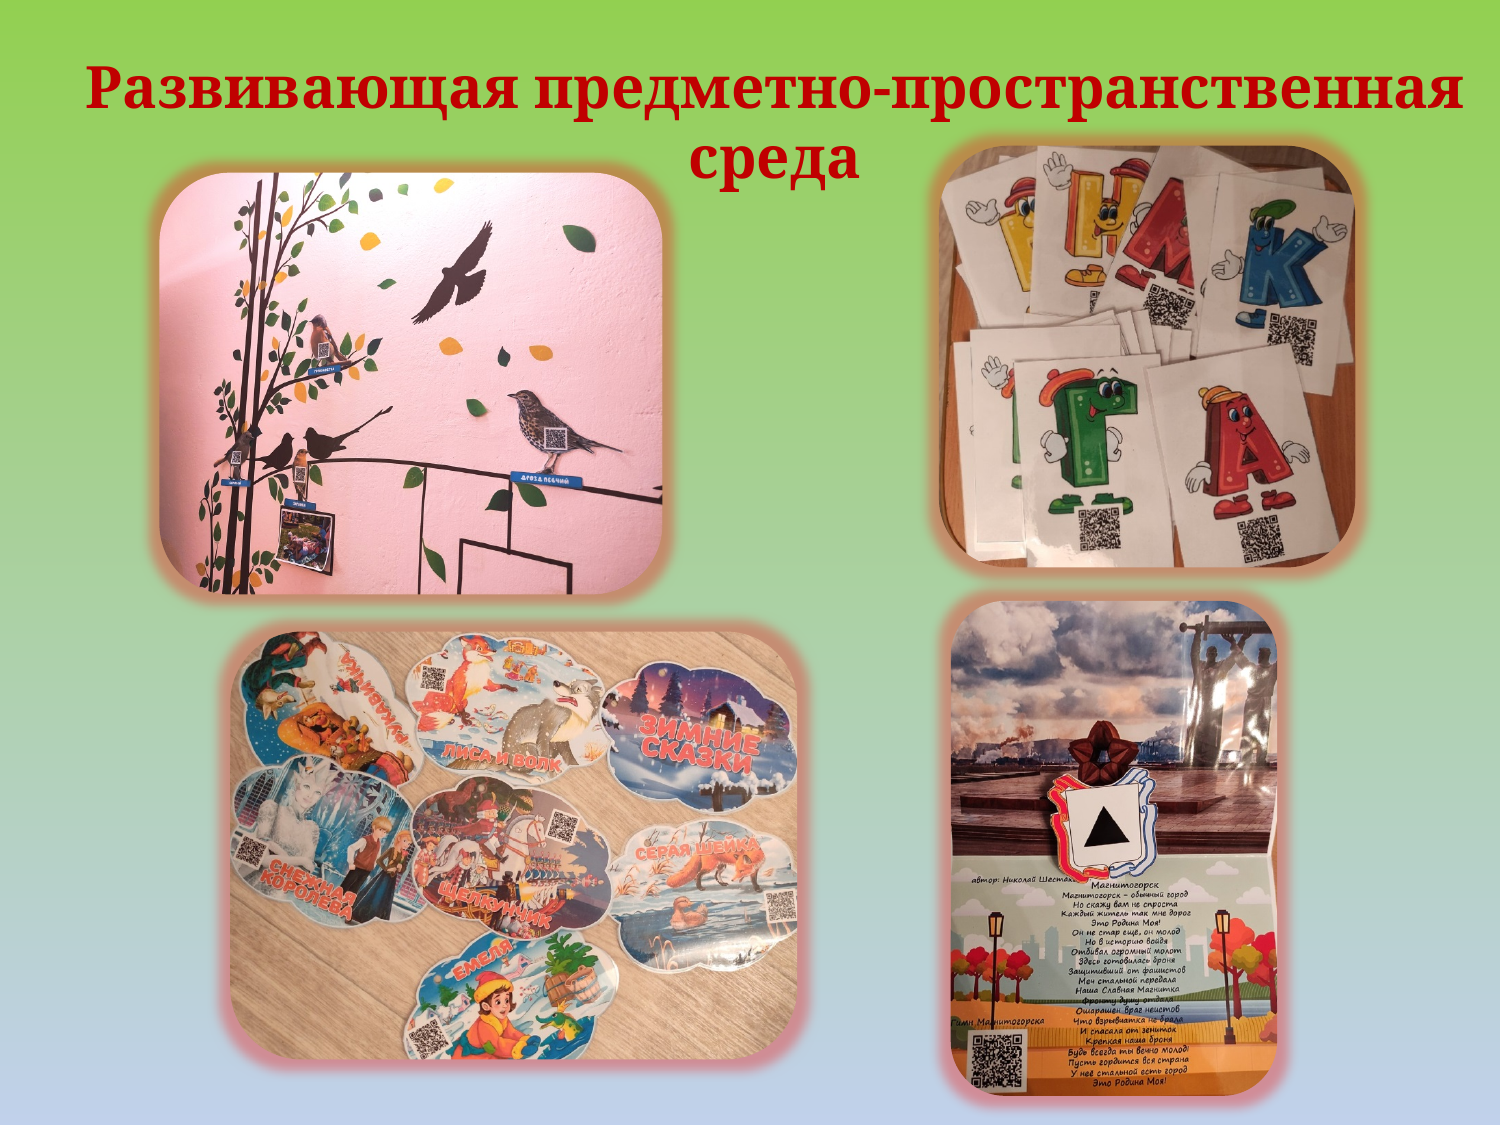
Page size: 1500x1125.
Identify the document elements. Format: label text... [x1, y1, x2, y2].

text_box Развивающая предметно-пространственная среда [70, 42, 1480, 198]
picture [159, 172, 663, 595]
picture [229, 631, 798, 1060]
picture [950, 600, 1278, 1097]
picture [935, 145, 1359, 568]
